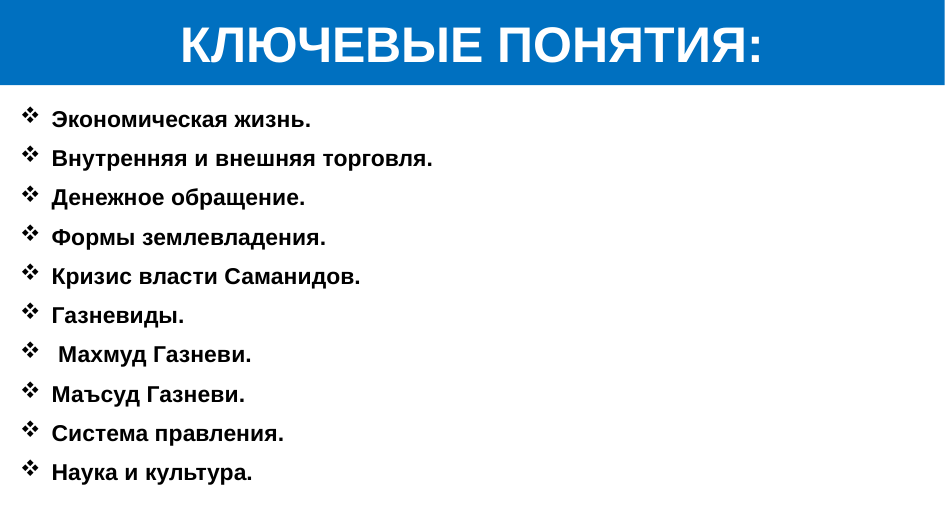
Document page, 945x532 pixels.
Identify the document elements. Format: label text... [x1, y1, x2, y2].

title КЛЮЧЕВЫЕ ПОНЯТИЯ: [0, 0, 945, 86]
list Экономическая жизнь. Внутренняя и внешняя торговля. Денежное обращение. Формы землевладения. Кризис власти Саманидов. Газневиды. Махмуд Газневи. Маъсуд Газневи. Система правления. Наука и культура. [11, 100, 898, 479]
